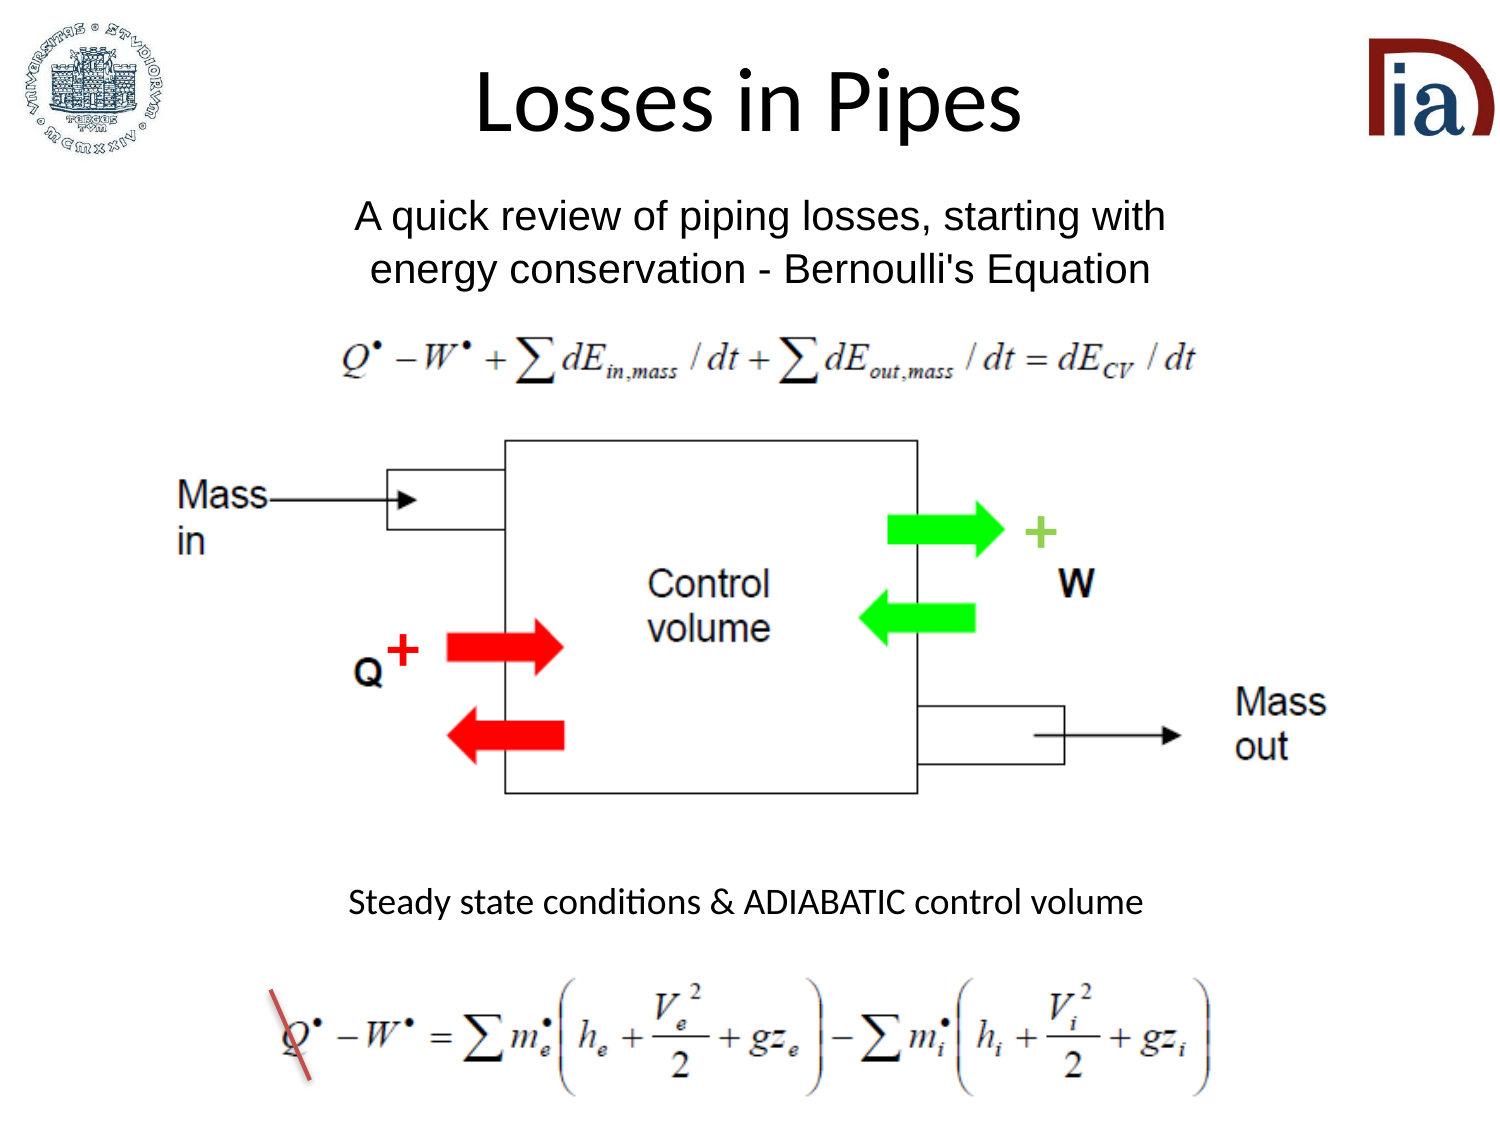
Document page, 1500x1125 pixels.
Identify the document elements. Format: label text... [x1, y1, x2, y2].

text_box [270, 989, 311, 1081]
picture [259, 963, 1241, 1107]
text_box Steady state conditions & ADIABATIC control volume [333, 869, 1167, 930]
picture [147, 319, 1353, 805]
title Losses in Pipes [175, 20, 1442, 171]
picture [1362, 35, 1500, 139]
text_box A quick review of piping losses, starting with energy conservation - Bernoulli's Equation [270, 177, 1251, 300]
picture [17, 11, 172, 166]
